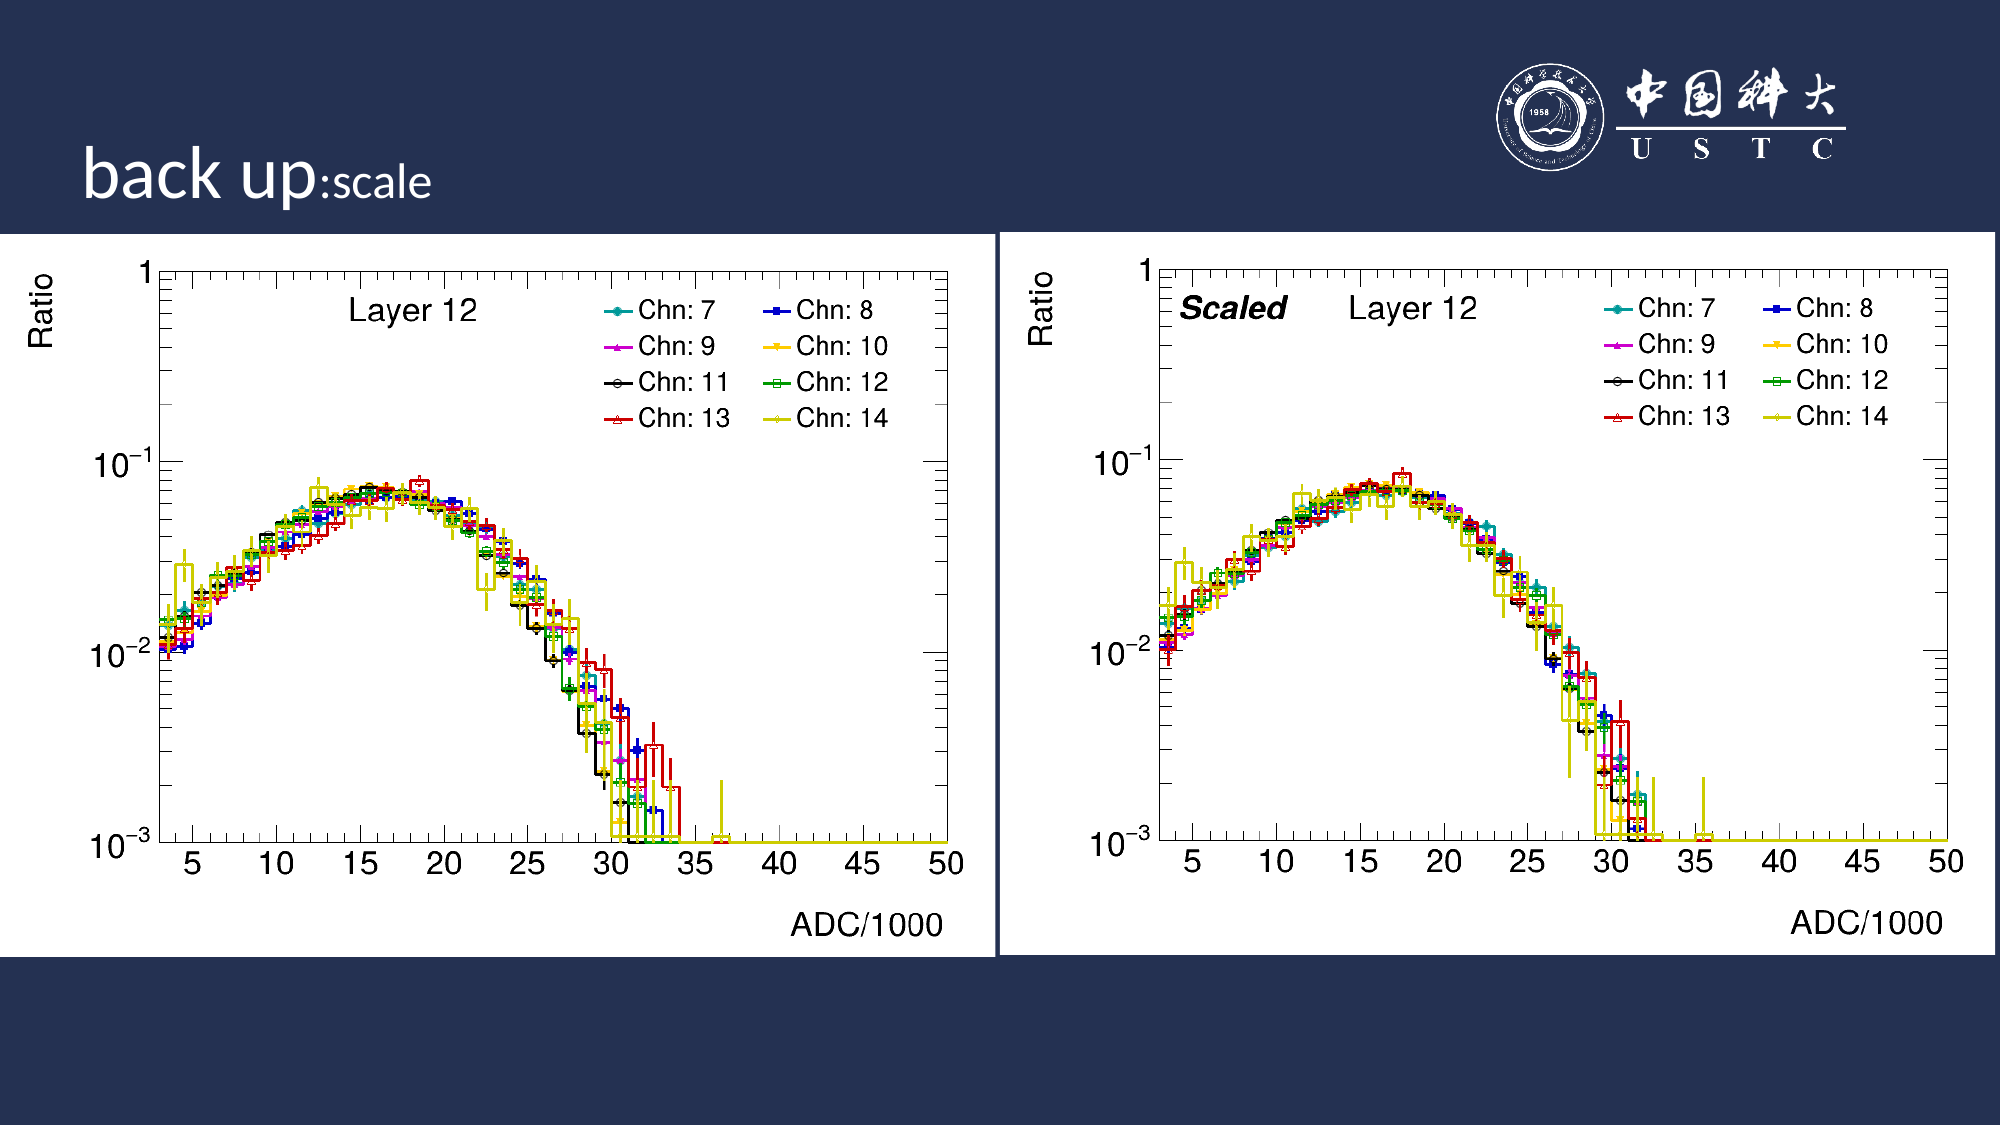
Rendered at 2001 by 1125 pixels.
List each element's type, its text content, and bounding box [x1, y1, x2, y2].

text_box back up:scale [66, 116, 1931, 1038]
picture [1460, 35, 1881, 200]
picture [0, 234, 996, 957]
picture [999, 232, 1996, 956]
